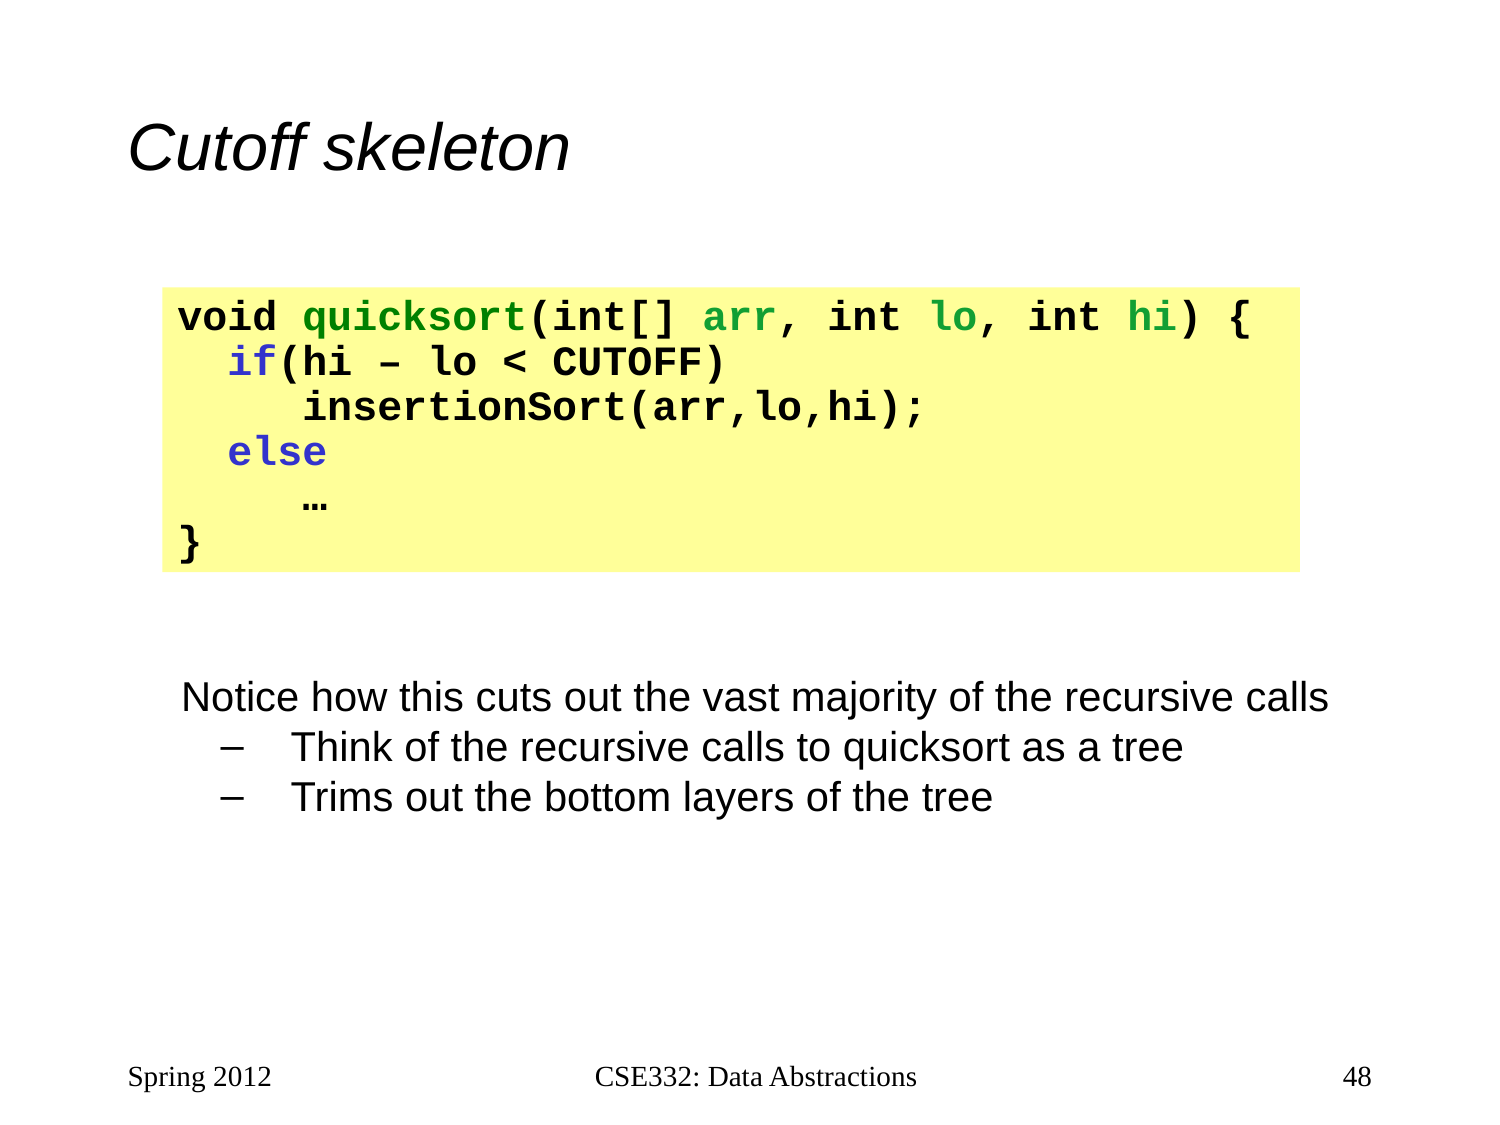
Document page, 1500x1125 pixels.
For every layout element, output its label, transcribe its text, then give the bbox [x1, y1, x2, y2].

title Cutoff skeleton [112, 49, 1388, 238]
text_box void quicksort(int[] arr, int lo, int hi) { if(hi – lo < CUTOFF) insertionSort(arr,lo,hi); else … } [162, 287, 1300, 573]
text_box Notice how this cuts out the vast majority of the recursive calls Think of the recursive calls to quicksort as a tree Trims out the bottom layers of the tree [166, 662, 1357, 828]
footer CSE332: Data Abstractions [474, 1049, 1038, 1125]
slide_number Spring 2012 [112, 1049, 426, 1125]
slide_number 48 [1074, 1049, 1388, 1125]
